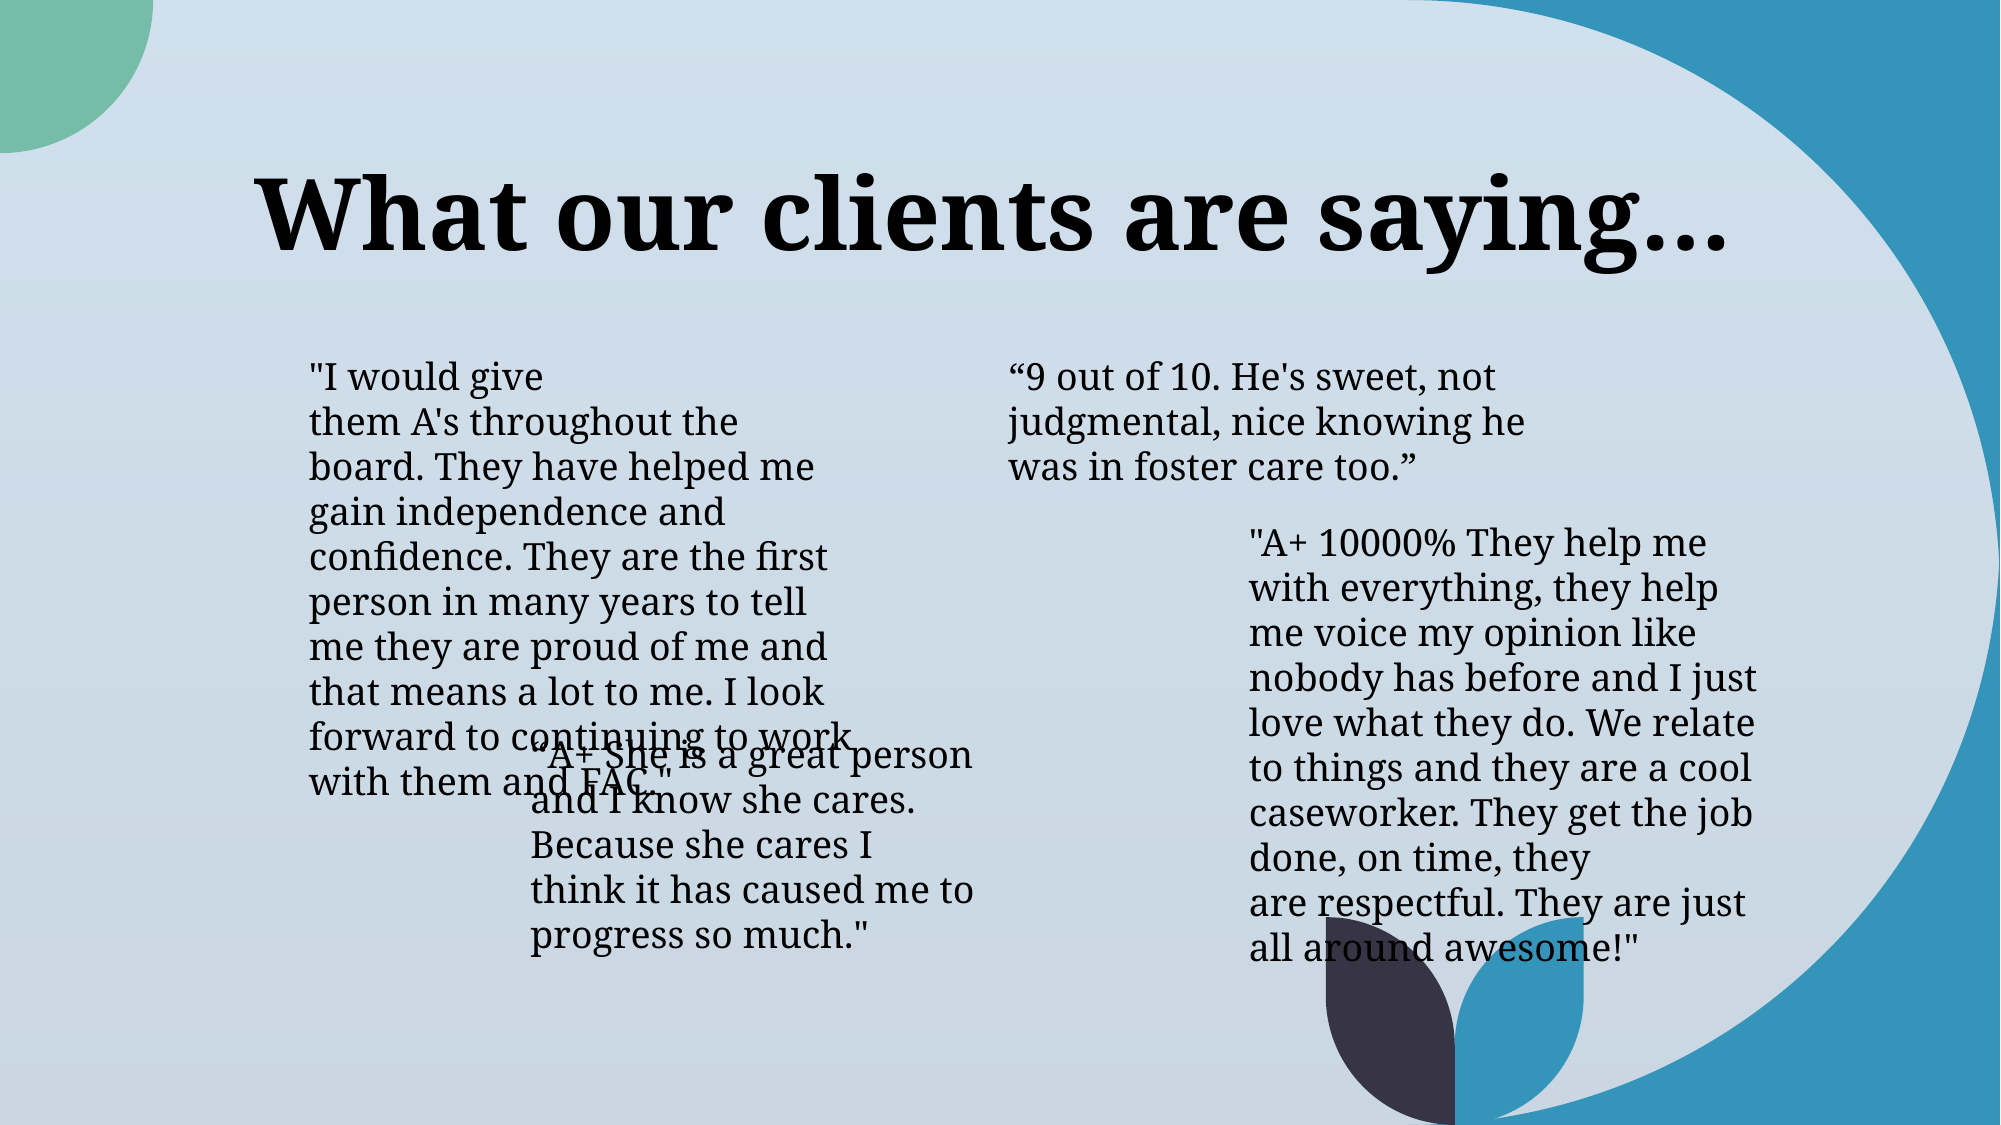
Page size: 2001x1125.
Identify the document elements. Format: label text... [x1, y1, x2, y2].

text_box "I would give them A's throughout the board. They have helped me gain independence and confidence. They are the first person in many years to tell me they are proud of me and that means a lot to me. I look forward to continuing to work with them and FAC."​ [294, 345, 874, 811]
title What our clients are saying… [191, 62, 1796, 280]
text_box “9 out of 10. He's sweet, not judgmental, nice knowing he was in foster care too.”​ [993, 345, 1594, 496]
text_box “A+ She is a great person and I know she cares. Because she cares I think it has caused me to progress so much."​ [515, 723, 994, 1009]
text_box "A+ 10000% They help me with everything, they help me voice my opinion like nobody has before and I just love what they do. We relate to things and they are a cool caseworker. They get the job done, on time, they are respectful. They are just all around awesome!"​ [1234, 511, 1796, 1022]
